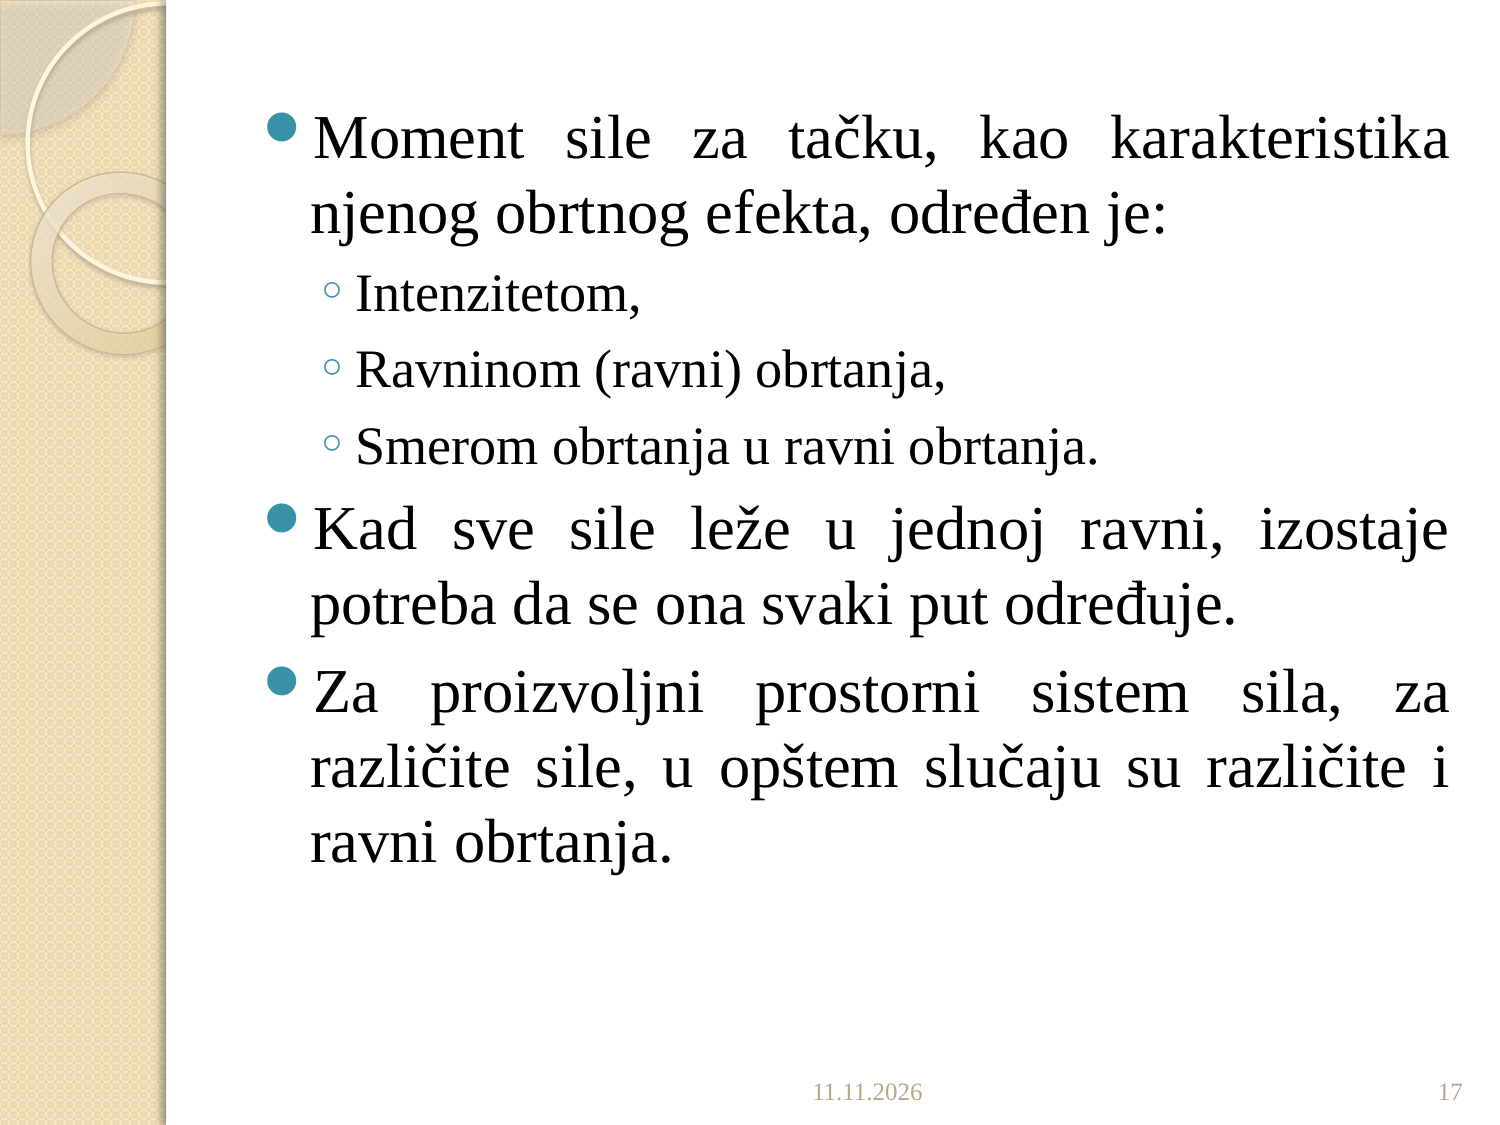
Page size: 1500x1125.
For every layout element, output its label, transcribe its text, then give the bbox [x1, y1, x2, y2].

list Moment sile za tačku, kao karakteristika njenog obrtnog efekta, određen je: Intenzitetom, Ravninom (ravni) obrtanja, Smerom obrtanja u ravni obrtanja. Kad sve sile leže u jednoj ravni, izostaje potreba da se ona svaki put određuje. Za proizvoljni prostorni sistem sila, za različite sile, u opštem slučaju su različite i ravni obrtanja. [235, 88, 1466, 1016]
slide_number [587, 1034, 938, 1113]
slide_number 17 [1413, 1034, 1488, 1113]
